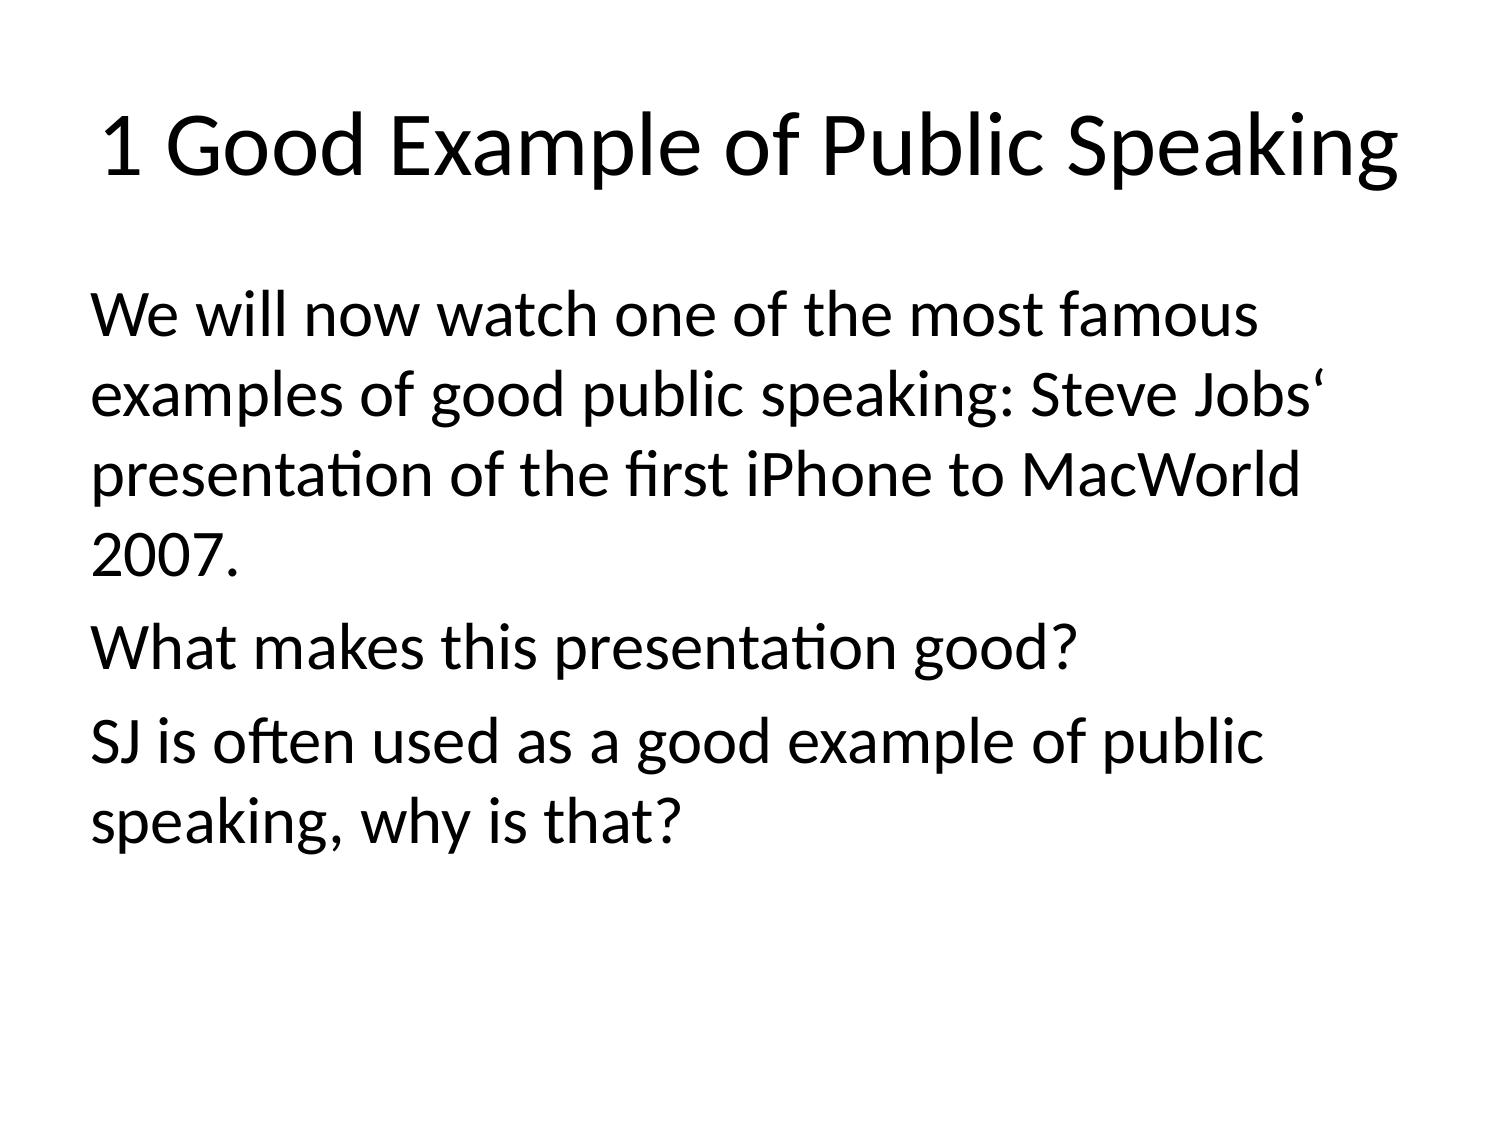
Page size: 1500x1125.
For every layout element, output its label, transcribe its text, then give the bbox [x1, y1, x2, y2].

list We will now watch one of the most famous examples of good public speaking: Steve Jobs‘ presentation of the first iPhone to MacWorld 2007. What makes this presentation good? SJ is often used as a good example of public speaking, why is that? [75, 262, 1425, 1005]
title 1 Good Example of Public Speaking [75, 45, 1425, 233]
